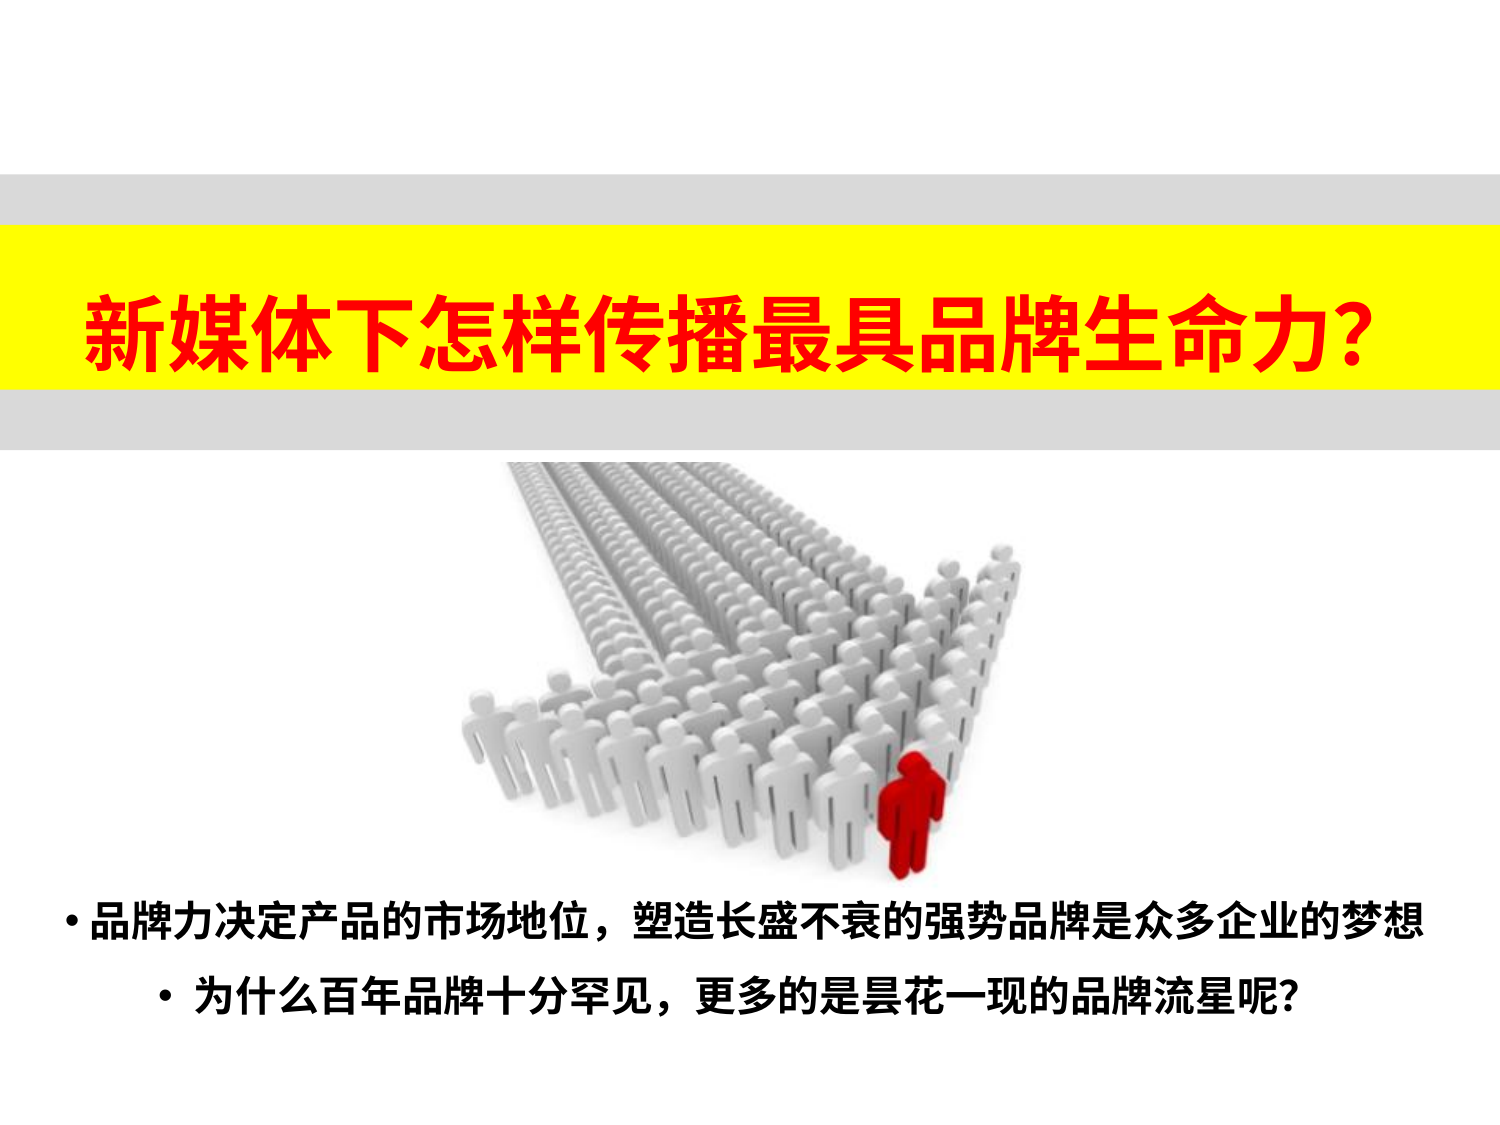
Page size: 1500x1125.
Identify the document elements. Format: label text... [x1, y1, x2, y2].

text_box 品牌力决定产品的市场地位，塑造长盛不衰的强势品牌是众多企业的梦想 为什么百年品牌十分罕见，更多的是昙花一现的品牌流星呢？ [50, 862, 1450, 1028]
text_box [0, 390, 1500, 451]
text_box [0, 174, 1500, 224]
picture [412, 462, 1082, 959]
text_box 新媒体下怎样传播最具品牌生命力？ [0, 224, 1500, 390]
